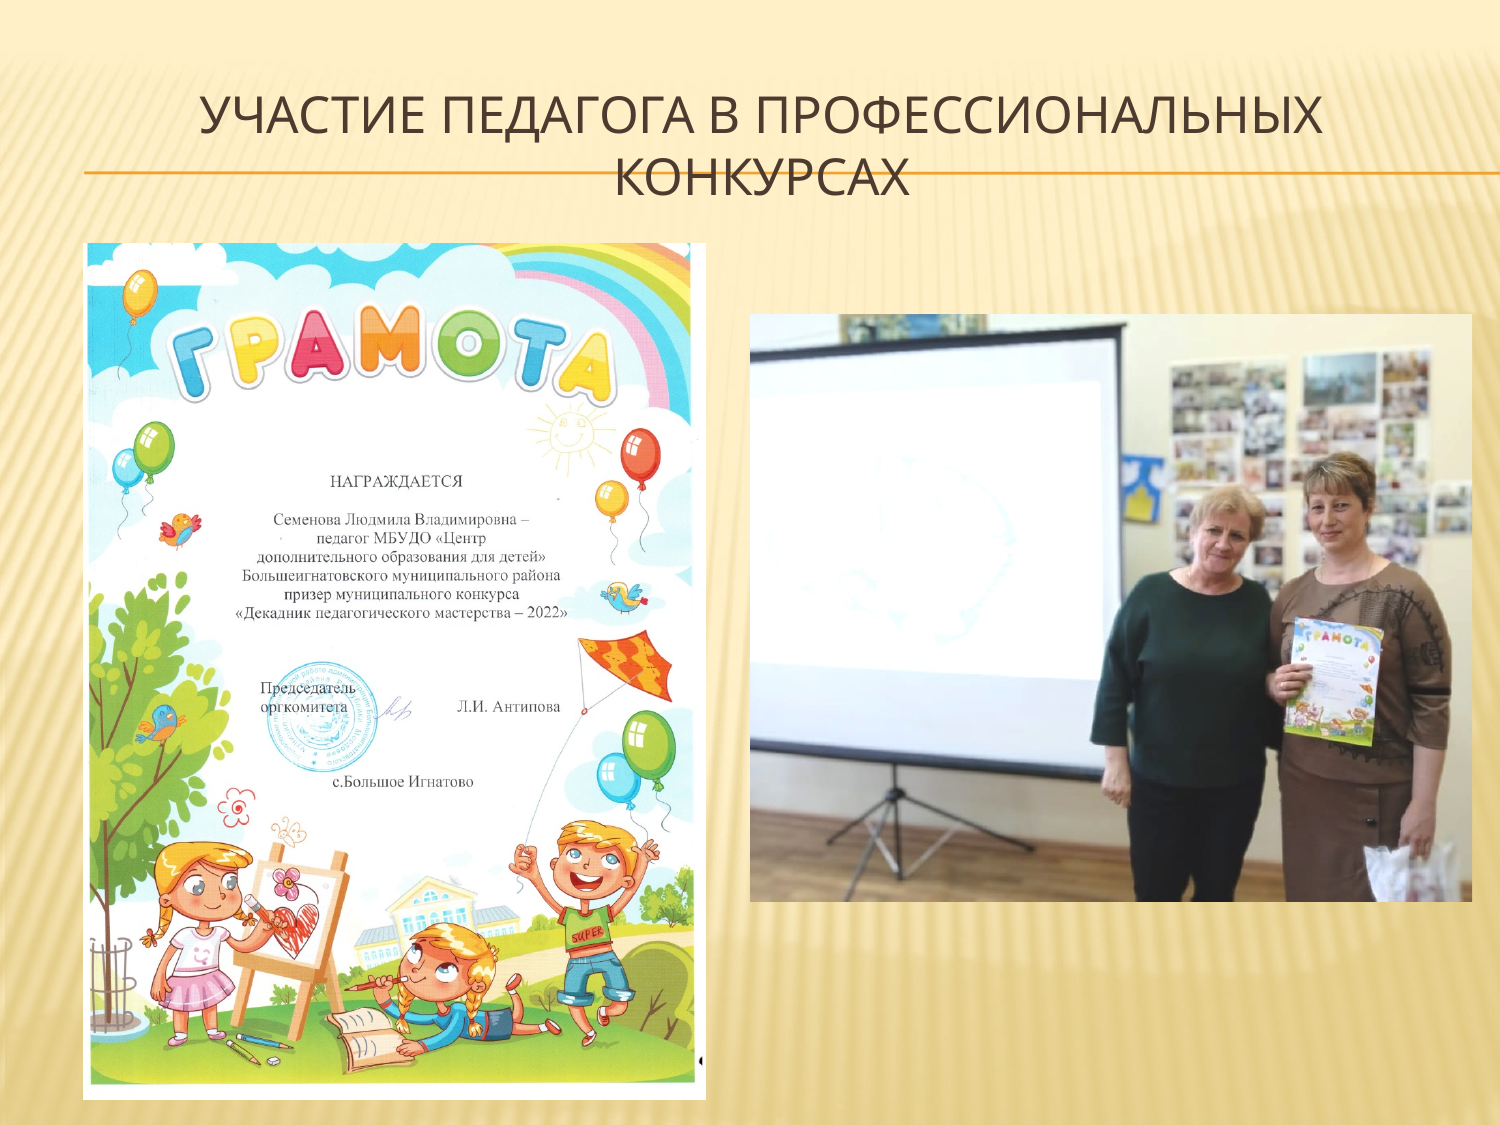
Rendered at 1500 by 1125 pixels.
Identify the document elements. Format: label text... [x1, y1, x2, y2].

title Участие педагога в профессиональных конкурсах [49, 75, 1475, 213]
picture [83, 243, 707, 1100]
picture [749, 314, 1473, 903]
